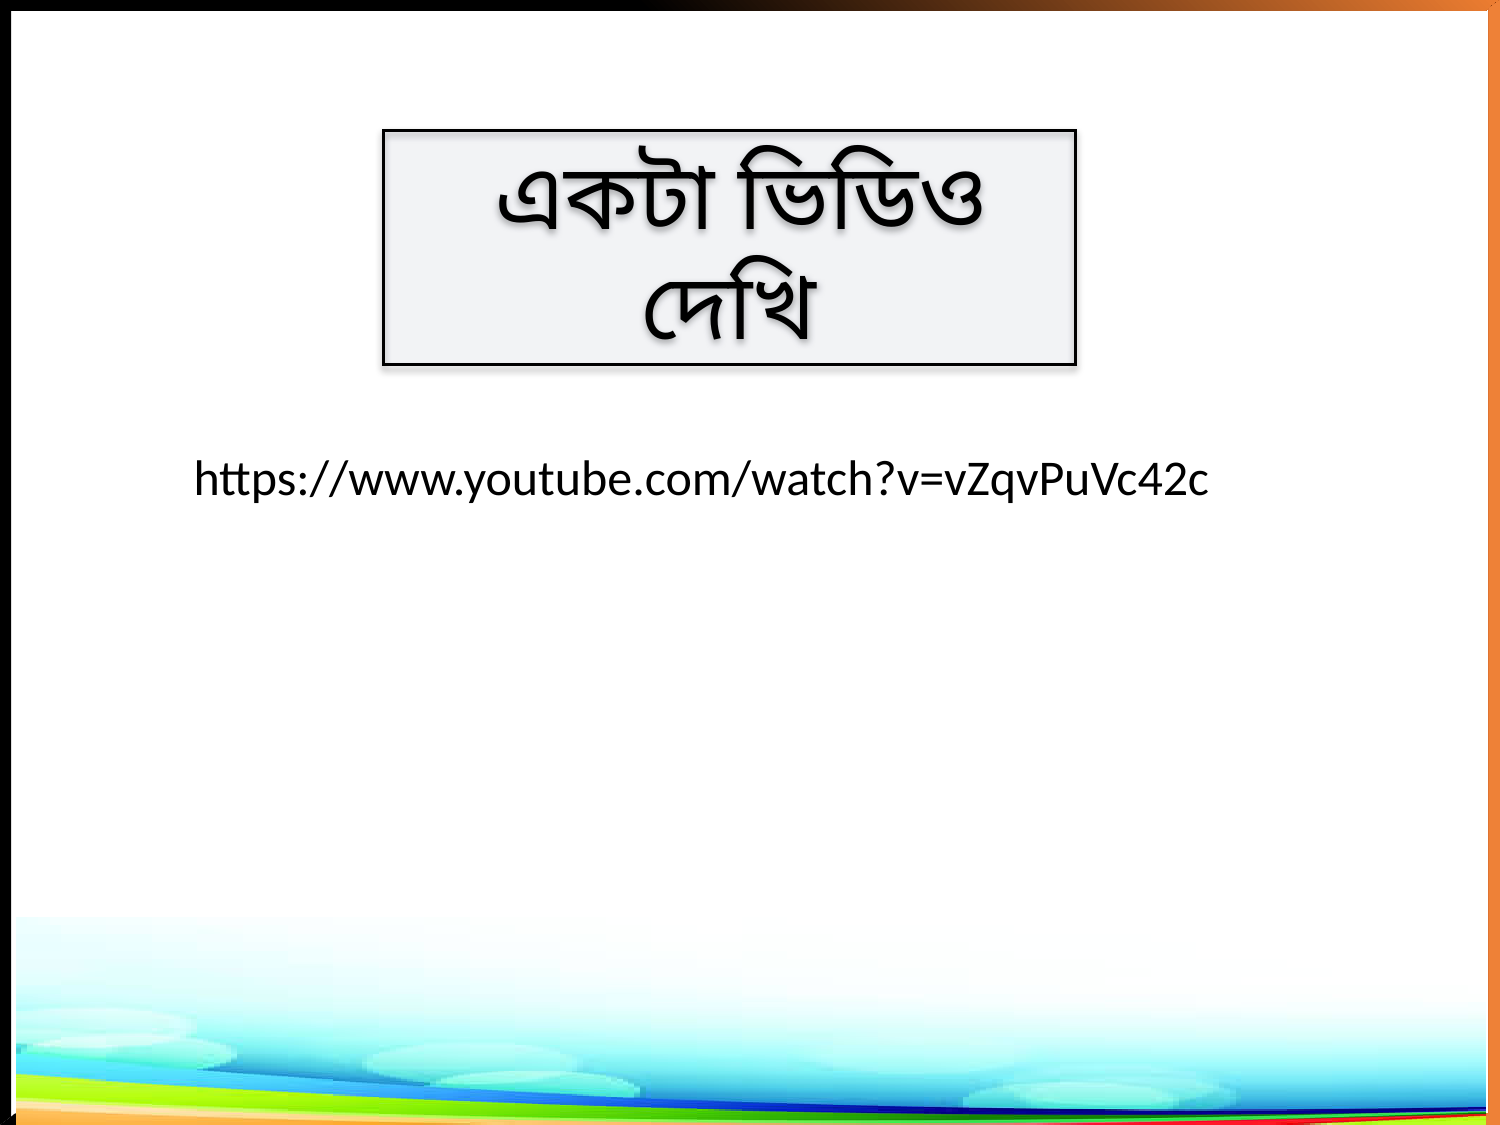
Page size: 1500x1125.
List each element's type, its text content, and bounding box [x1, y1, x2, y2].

text_box একটা ভিডিও দেখি [383, 130, 1076, 365]
text_box https://www.youtube.com/watch?v=vZqvPuVc42c [178, 437, 1320, 513]
picture [16, 917, 1486, 1125]
